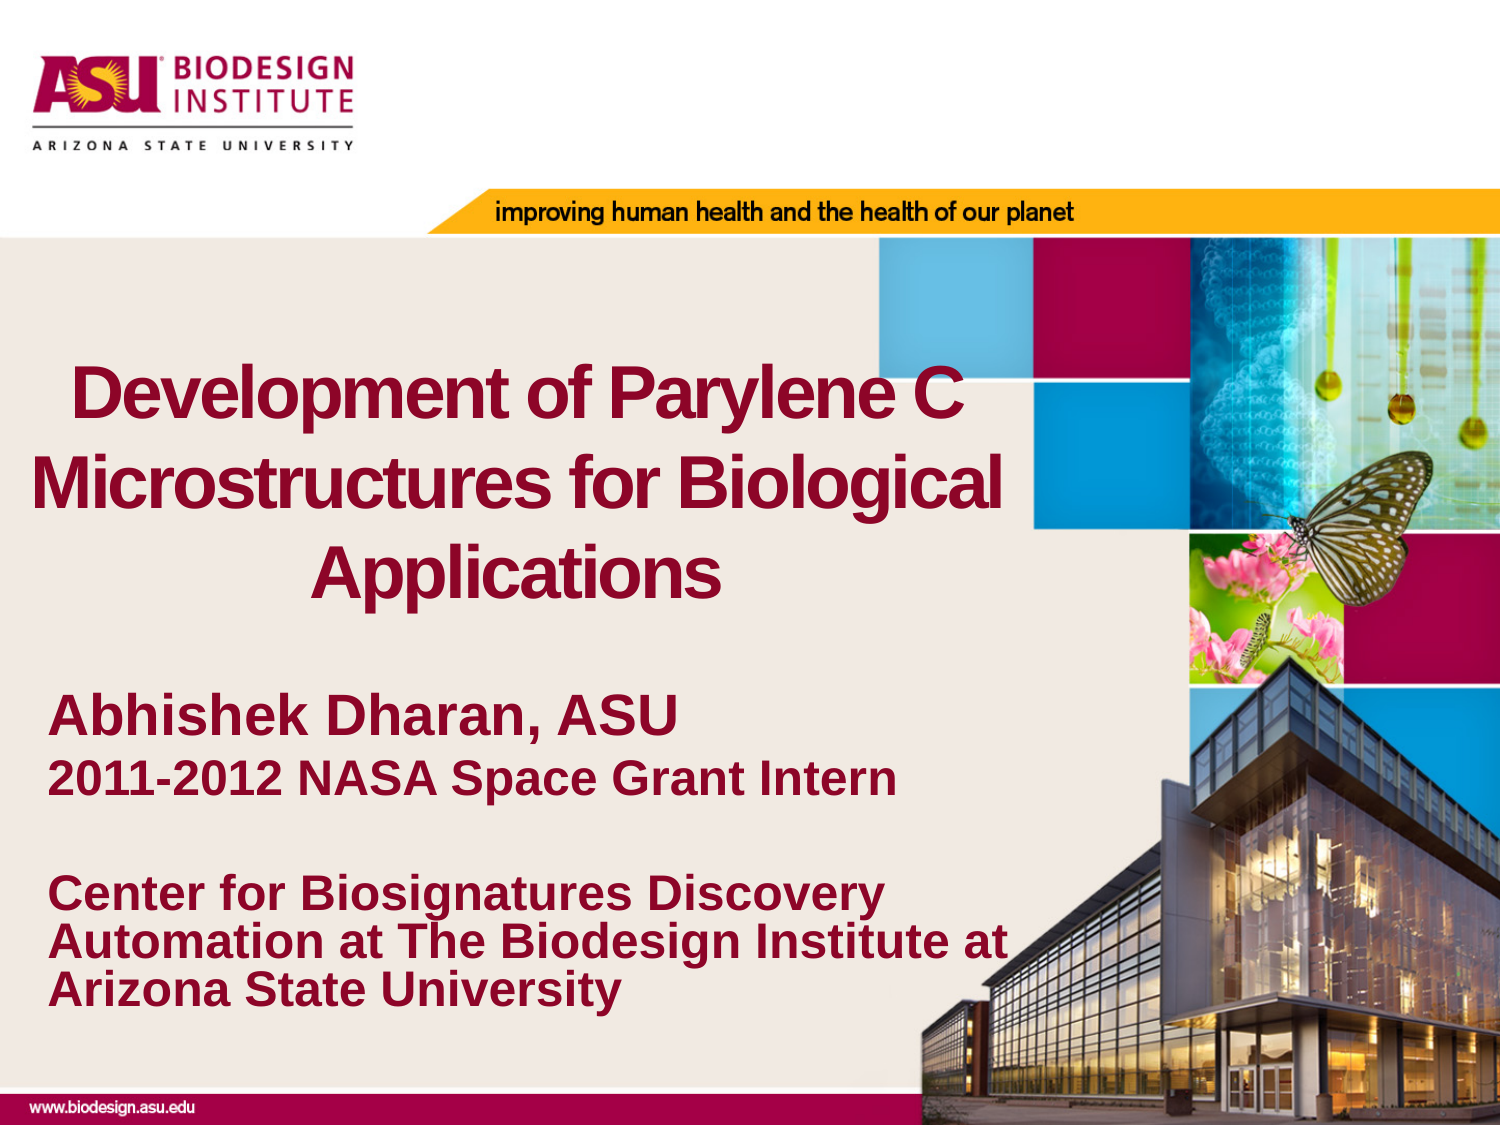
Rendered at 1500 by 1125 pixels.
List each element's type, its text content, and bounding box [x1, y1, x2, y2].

subtitle Abhishek Dharan, ASU 2011-2012 NASA Space Grant Intern Center for Biosignatures Discovery Automation at The Biodesign Institute at Arizona State University [32, 601, 1083, 1006]
picture [0, 0, 1500, 1125]
title Development of Parylene C Microstructures for Biological Applications [5, 355, 1029, 602]
